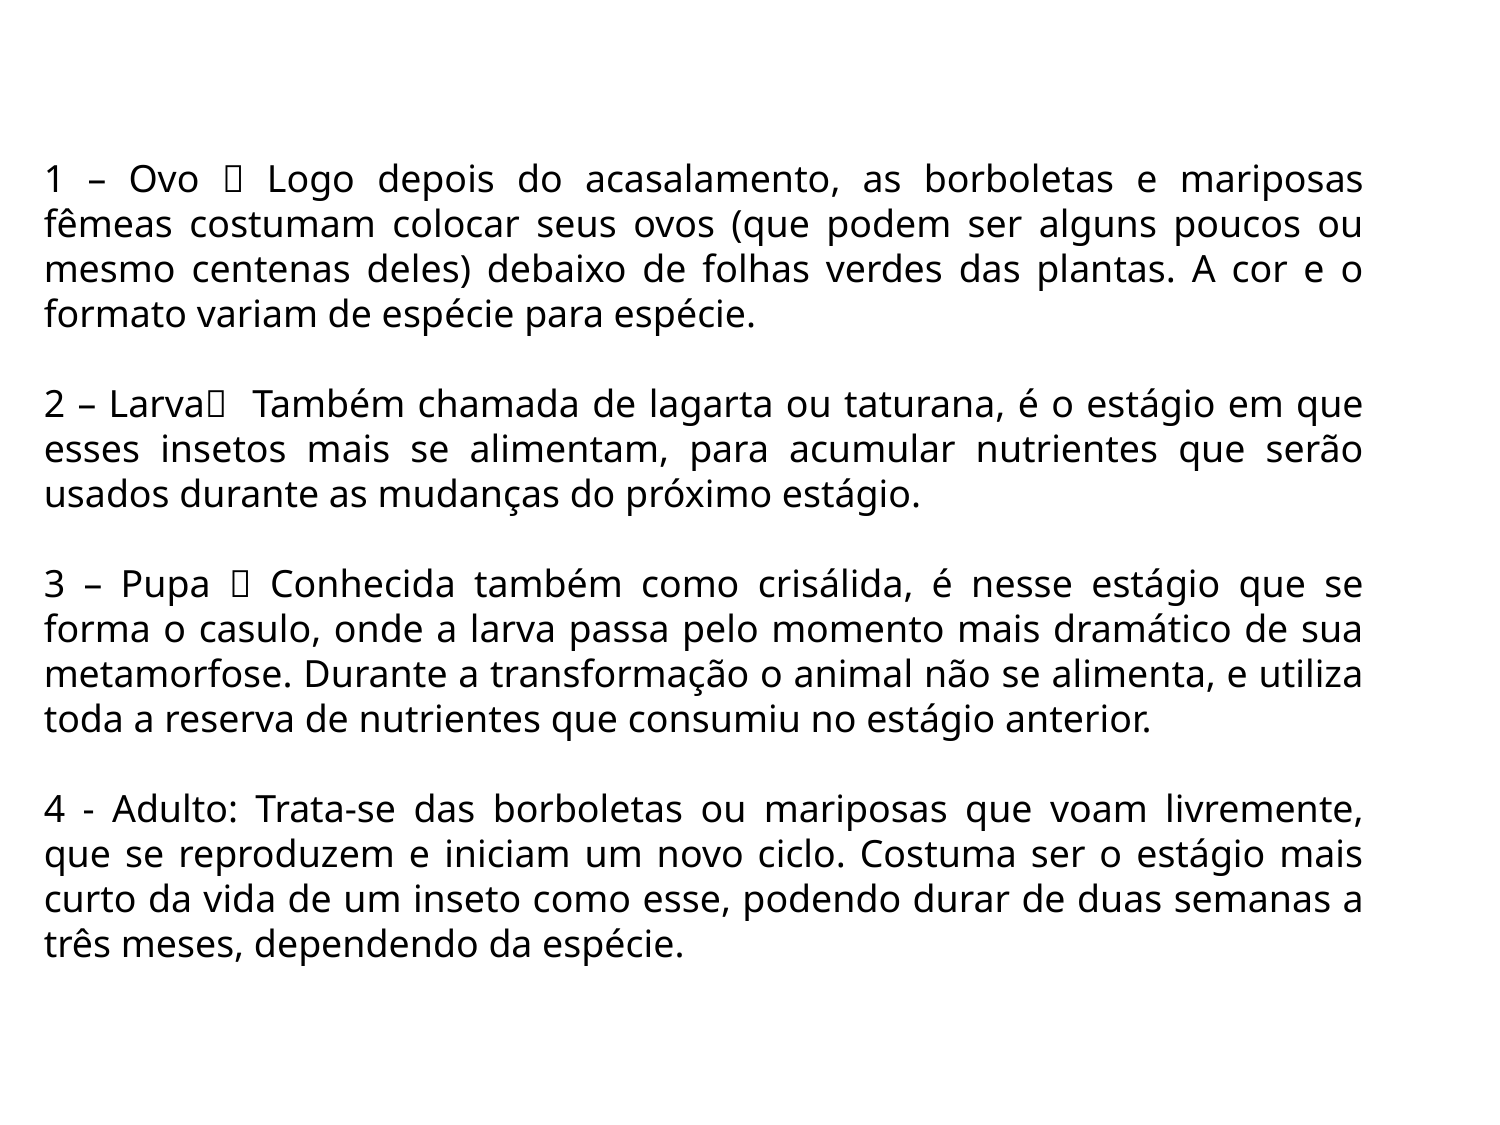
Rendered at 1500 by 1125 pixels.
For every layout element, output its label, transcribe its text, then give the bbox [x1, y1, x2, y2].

text_box 1 – Ovo  Logo depois do acasalamento, as borboletas e mariposas fêmeas costumam colocar seus ovos (que podem ser alguns poucos ou mesmo centenas deles) debaixo de folhas verdes das plantas. A cor e o formato variam de espécie para espécie. 2 – Larva Também chamada de lagarta ou taturana, é o estágio em que esses insetos mais se alimentam, para acumular nutrientes que serão usados durante as mudanças do próximo estágio. 3 – Pupa  Conhecida também como crisálida, é nesse estágio que se forma o casulo, onde a larva passa pelo momento mais dramático de sua metamorfose. Durante a transformação o animal não se alimenta, e utiliza toda a reserva de nutrientes que consumiu no estágio anterior. 4 - Adulto: Trata-se das borboletas ou mariposas que voam livremente, que se reproduzem e iniciam um novo ciclo. Costuma ser o estágio mais curto da vida de um inseto como esse, podendo durar de duas semanas a três meses, dependendo da espécie. [28, 57, 1380, 1017]
